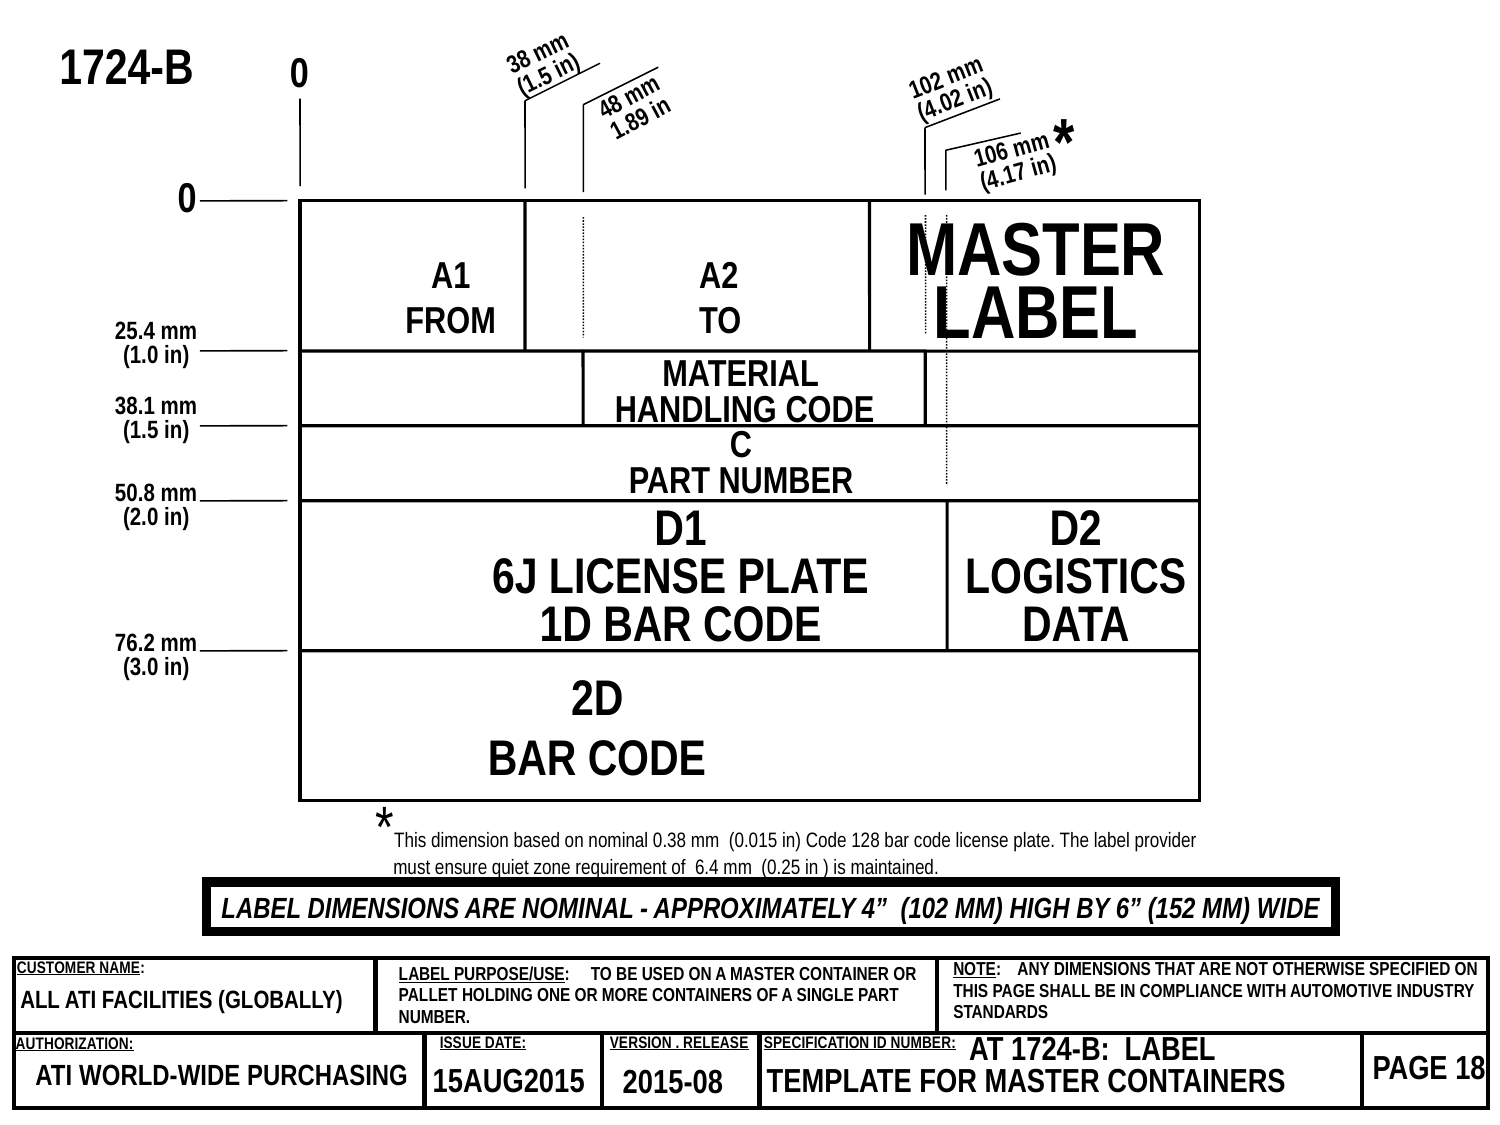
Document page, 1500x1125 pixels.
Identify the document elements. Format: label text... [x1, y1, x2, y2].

text_box 1724-B [44, 27, 94, 102]
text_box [0, 950, 1500, 1109]
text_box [99, 4, 1202, 801]
text_box *This dimension based on nominal 0.38 mm (0.015 in) Code 128 bar code license plate. The label provider must ensure quiet zone requirement of 6.4 mm (0.25 in ) is maintained. [360, 795, 1222, 881]
text_box LABEL DIMENSIONS ARE NOMINAL - APPROXIMATELY 4” (102 MM) HIGH BY 6” (152 MM) WIDE [206, 881, 1336, 932]
